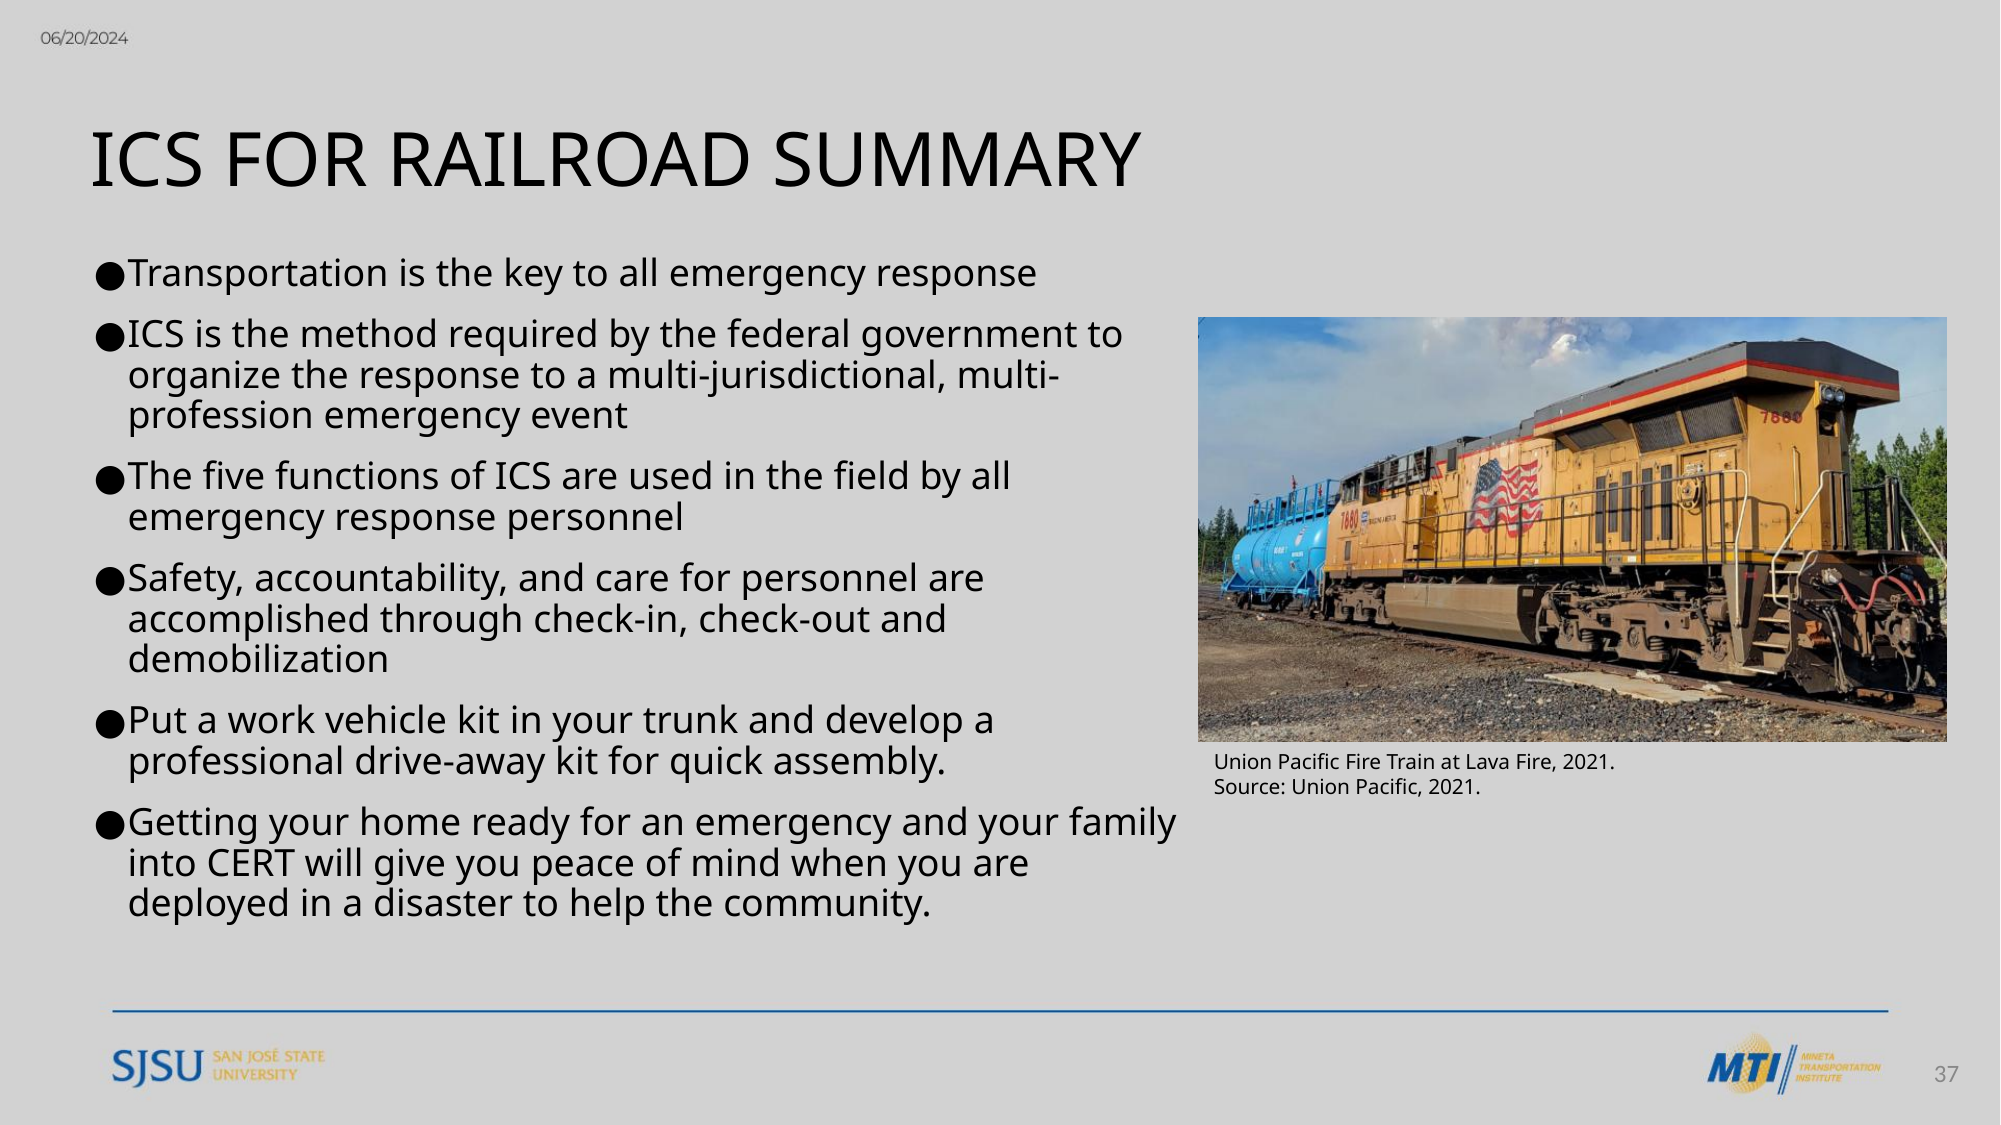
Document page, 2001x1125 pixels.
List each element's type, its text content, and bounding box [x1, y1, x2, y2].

title ICS FOR RAILROAD SUMMARY [75, 113, 1801, 229]
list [1198, 317, 1947, 742]
slide_number ‹#› [1524, 1042, 1975, 1103]
picture [0, 0, 2001, 1125]
list Transportation is the key to all emergency response ICS is the method required by the federal government to organize the response to a multi-jurisdictional, multi-profession emergency event The five functions of ICS are used in the field by all emergency response personnel Safety, accountability, and care for personnel are accomplished through check-in, check-out and demobilization Put a work vehicle kit in your trunk and develop a professional drive-away kit for quick assembly. Getting your home ready for an emergency and your family into CERT will give you peace of mind when you are deployed in a disaster to help the community. [75, 246, 1199, 946]
text_box Union Pacific Fire Train at Lava Fire, 2021. Source: Union Pacific, 2021. [1198, 748, 1933, 807]
